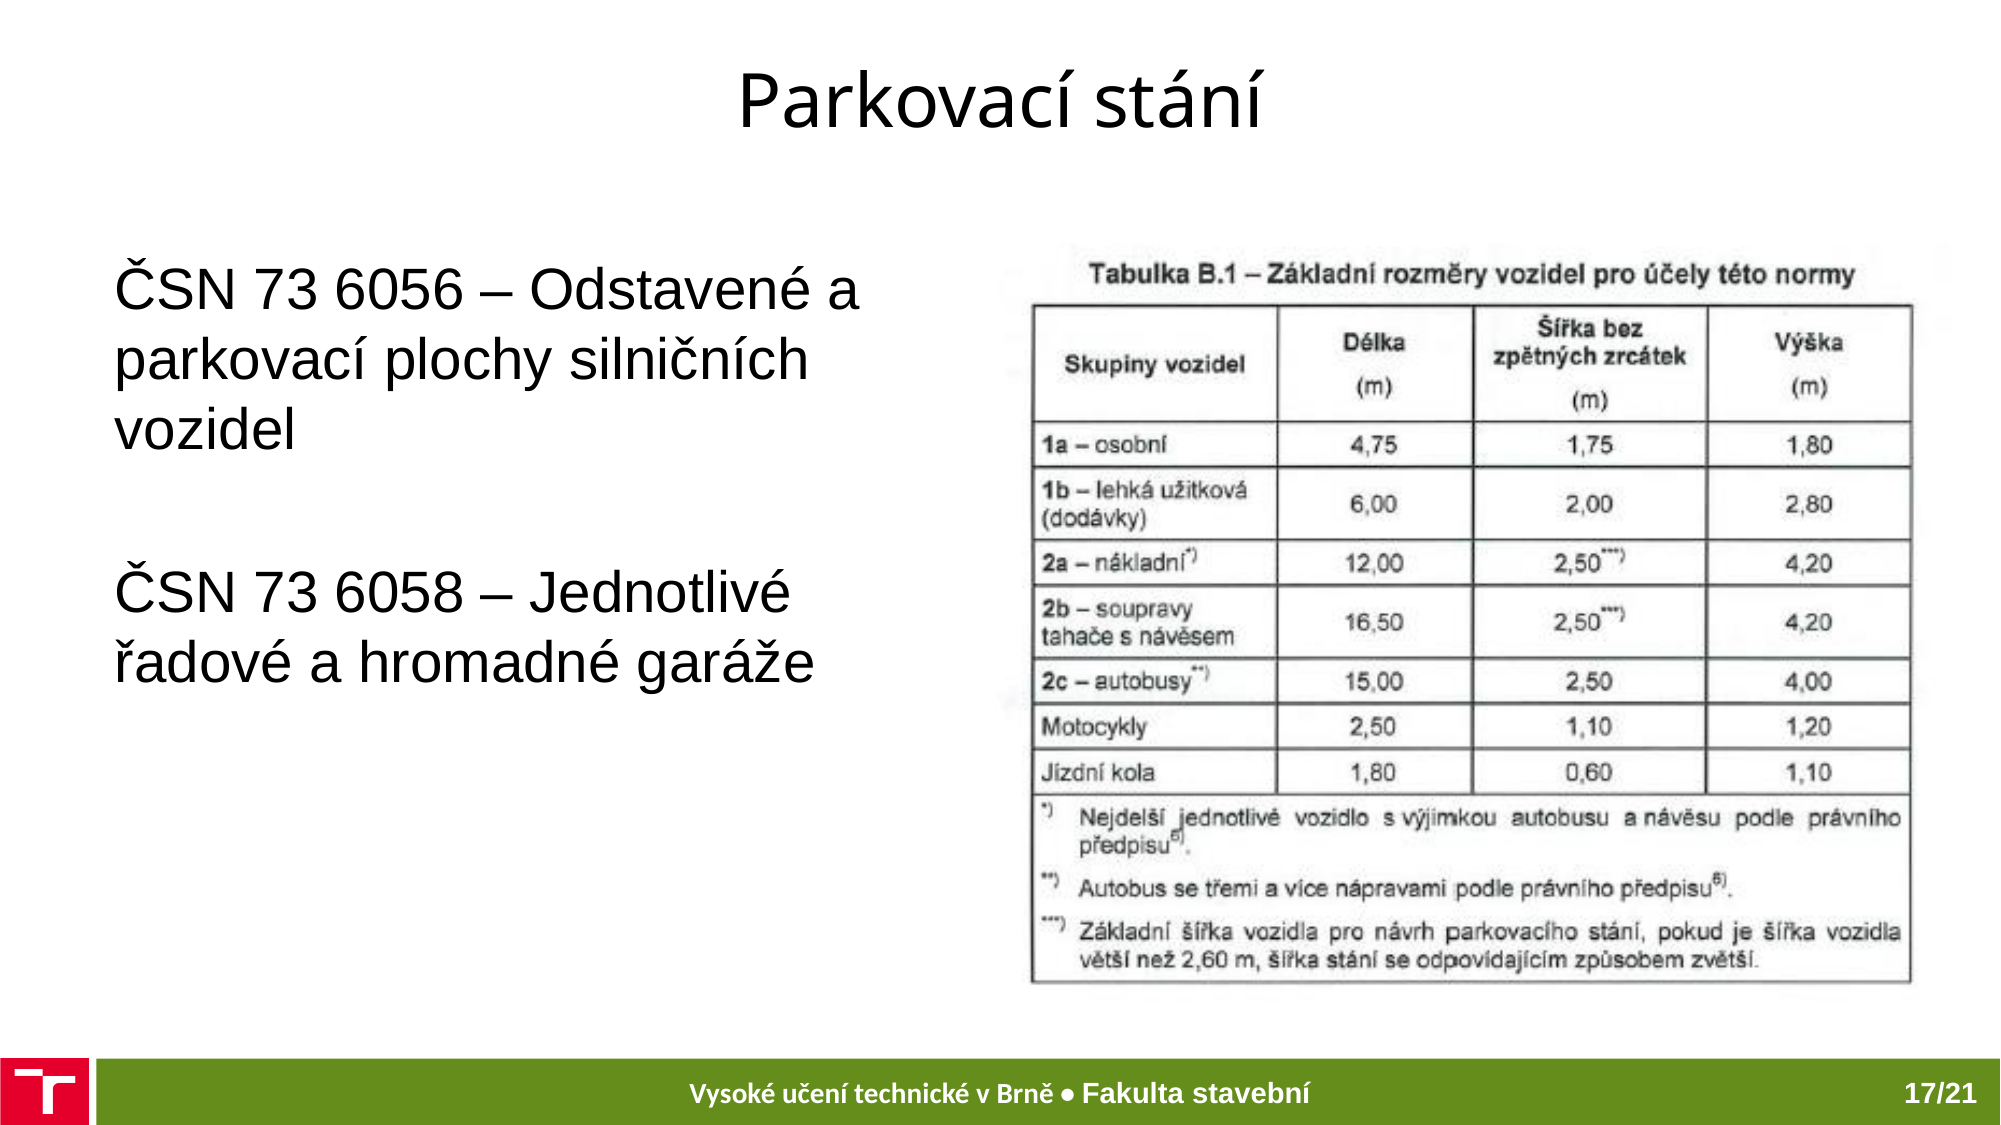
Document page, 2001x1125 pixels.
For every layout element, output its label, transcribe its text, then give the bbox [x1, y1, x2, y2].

title Parkovací stání [99, 45, 1900, 209]
list ČSN 73 6056 – Odstavené a parkovací plochy silničních vozidel ČSN 73 6058 – Jednotlivé řadové a hromadné garáže [99, 243, 977, 1005]
picture [0, 1058, 89, 1125]
picture [995, 243, 1953, 1011]
